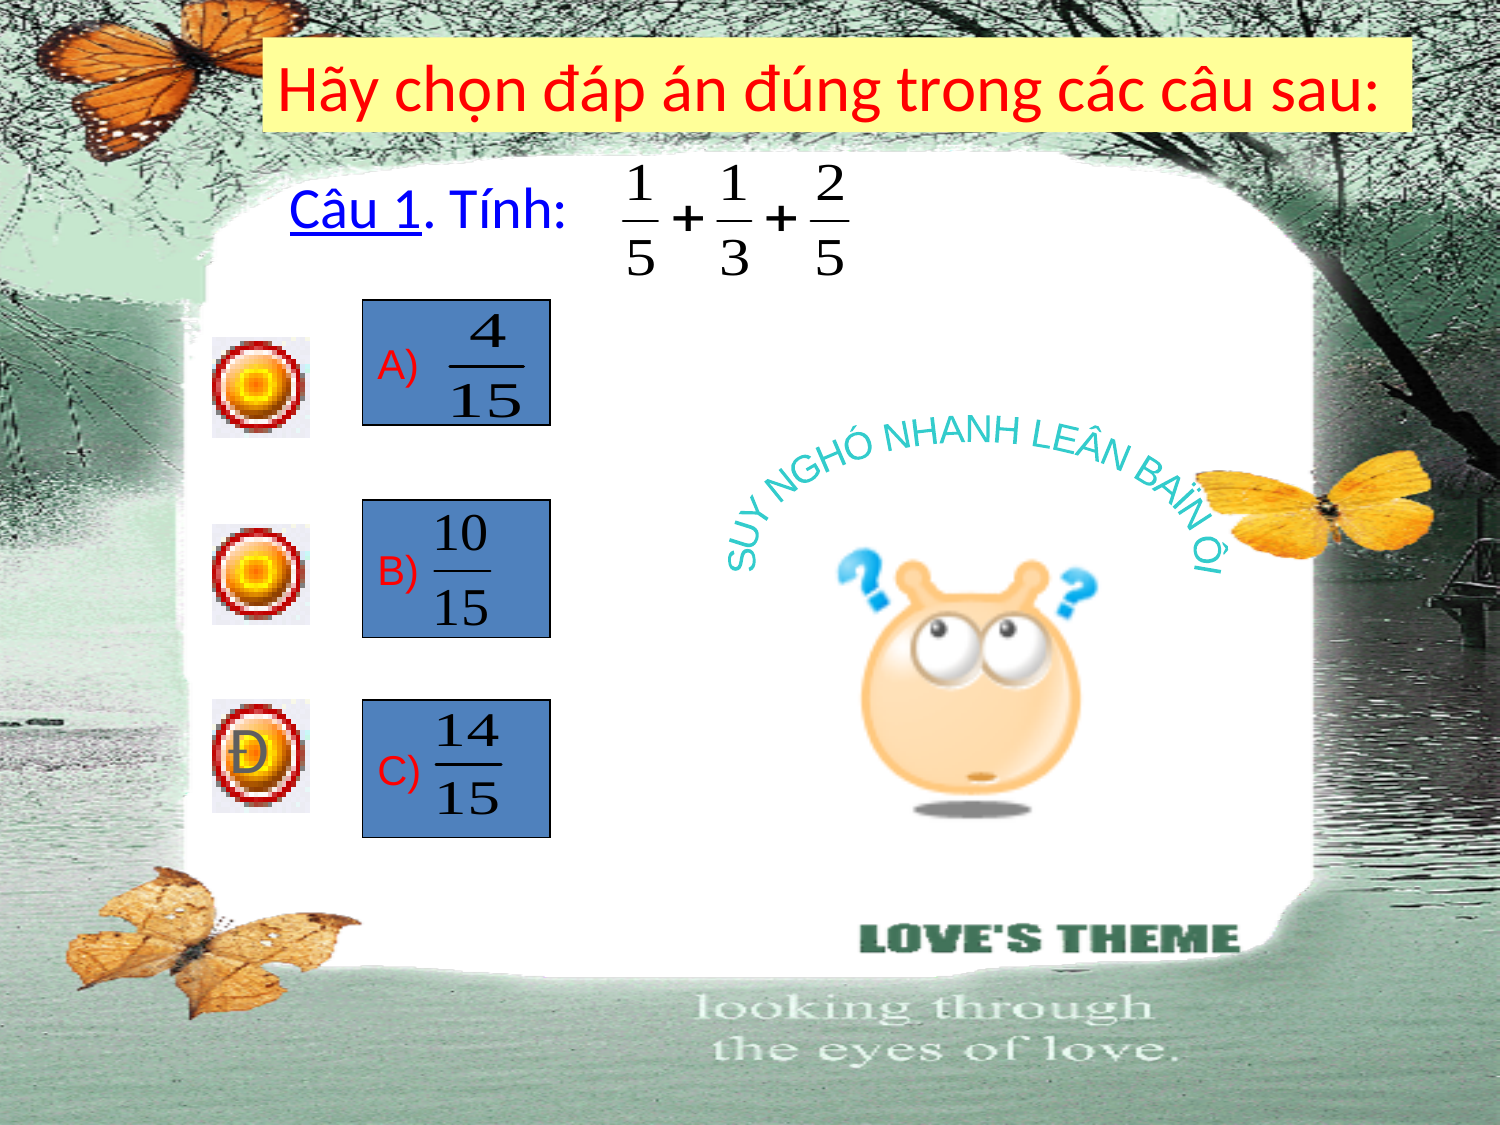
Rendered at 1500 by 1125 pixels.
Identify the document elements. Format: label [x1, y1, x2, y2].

picture [0, 0, 1500, 1125]
text_box [424, 499, 501, 638]
text_box [437, 299, 538, 430]
text_box [424, 699, 513, 826]
list [612, 149, 863, 288]
